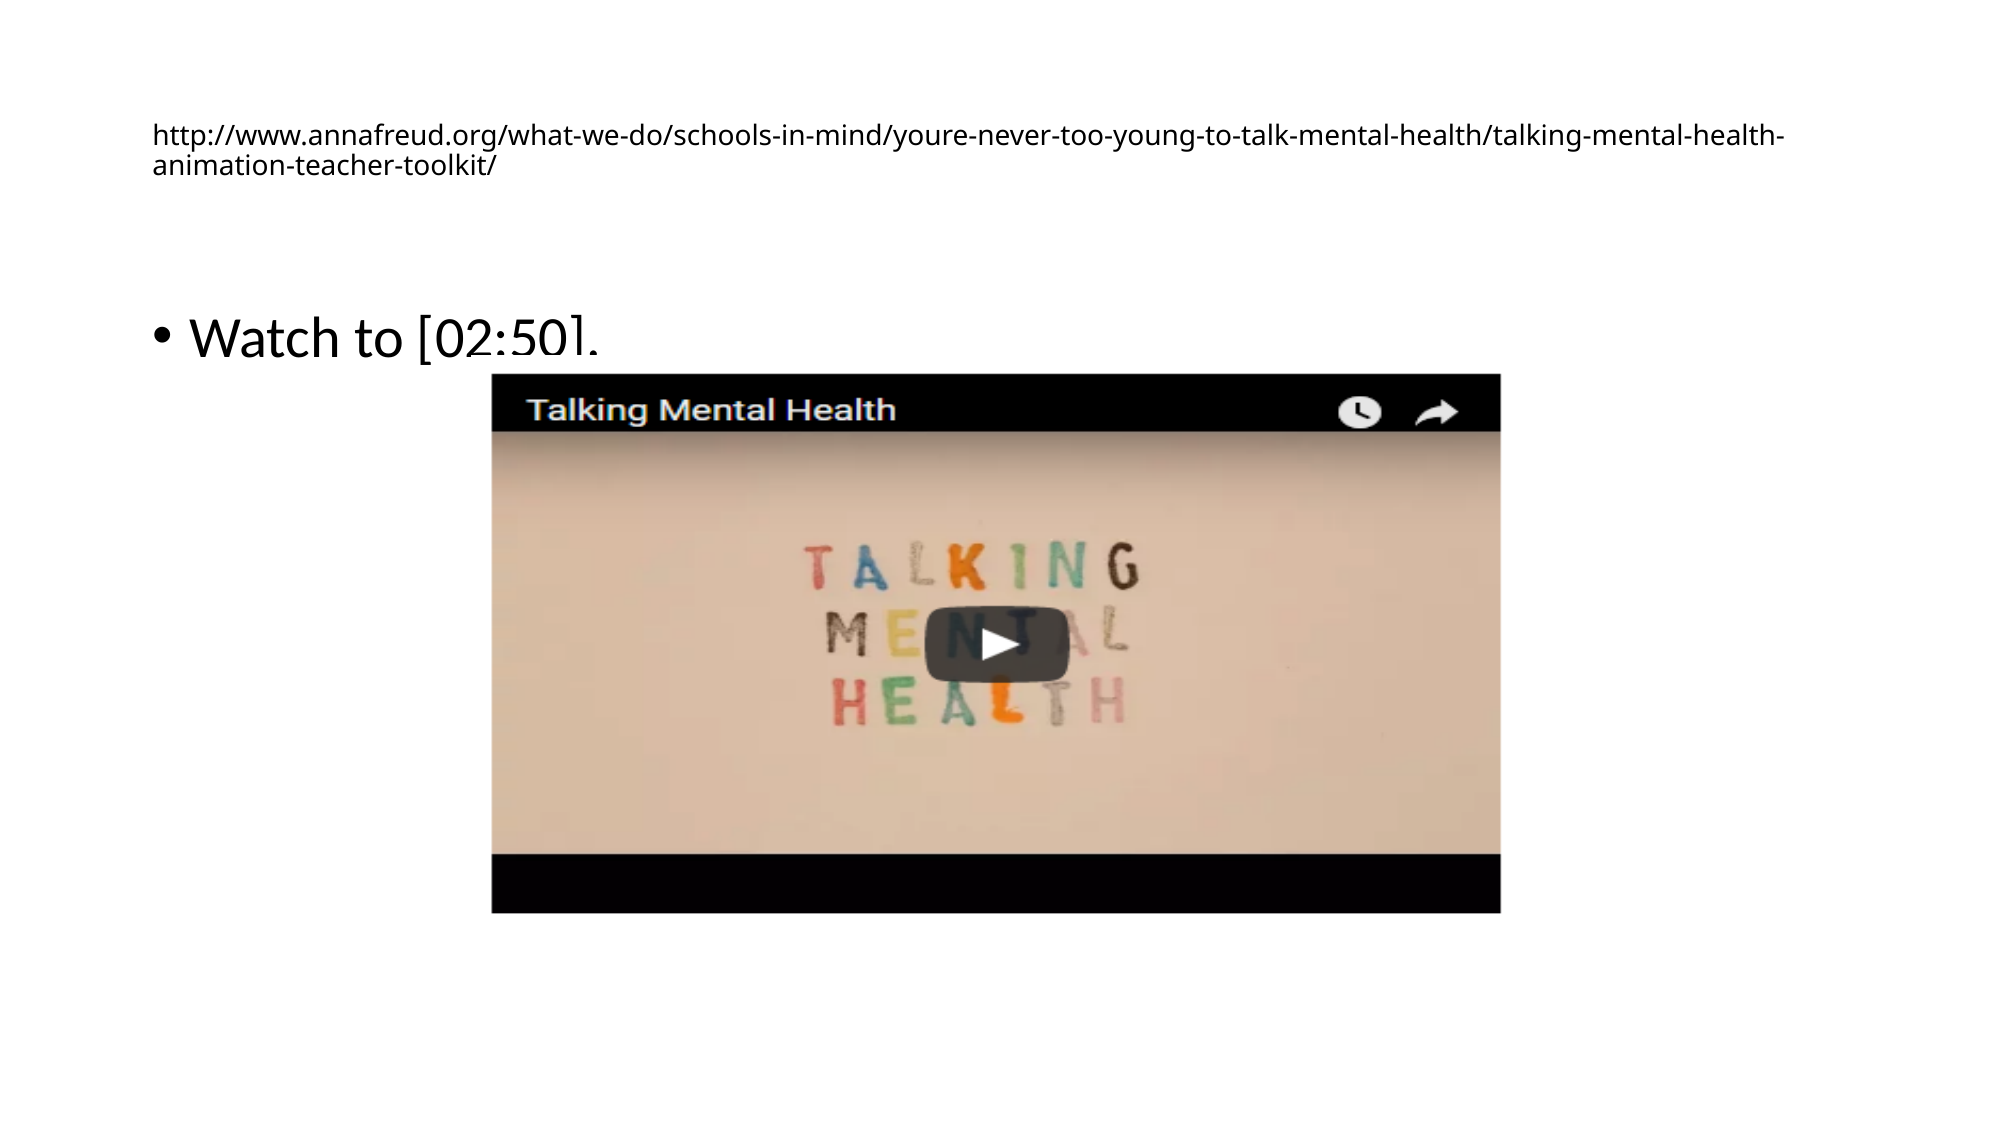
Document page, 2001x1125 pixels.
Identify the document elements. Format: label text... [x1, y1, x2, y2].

picture [471, 355, 1529, 928]
list Watch to [02:50]. [137, 299, 1863, 1014]
title http://www.annafreud.org/what-we-do/schools-in-mind/youre-never-too-young-to-talk-mental-health/talking-mental-health-animation-teacher-toolkit/ [137, 59, 1863, 278]
